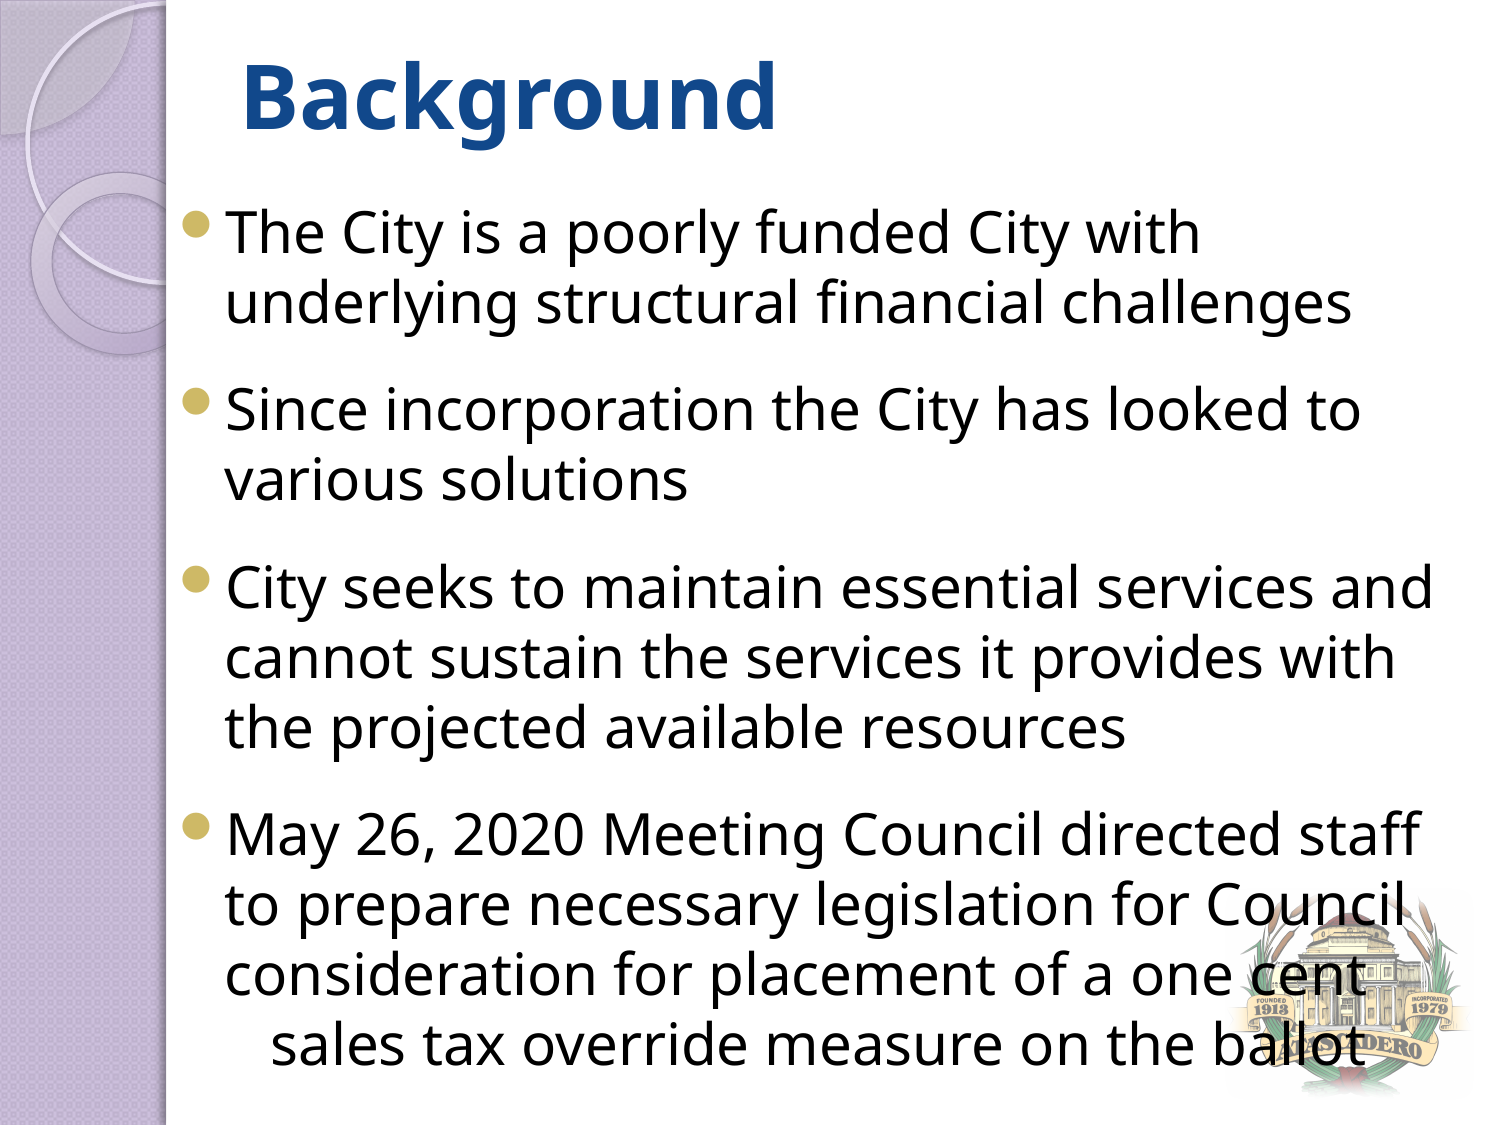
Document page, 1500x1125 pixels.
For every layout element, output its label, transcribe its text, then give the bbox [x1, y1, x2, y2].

list The City is a poorly funded City with underlying structural financial challenges Since incorporation the City has looked to various solutions City seeks to maintain essential services and cannot sustain the services it provides with the projected available resources May 26, 2020 Meeting Council directed staff to prepare necessary legislation for Council consideration for placement of a one cent sales tax override measure on the ballot [149, 187, 1476, 838]
title Background [225, 0, 1456, 187]
